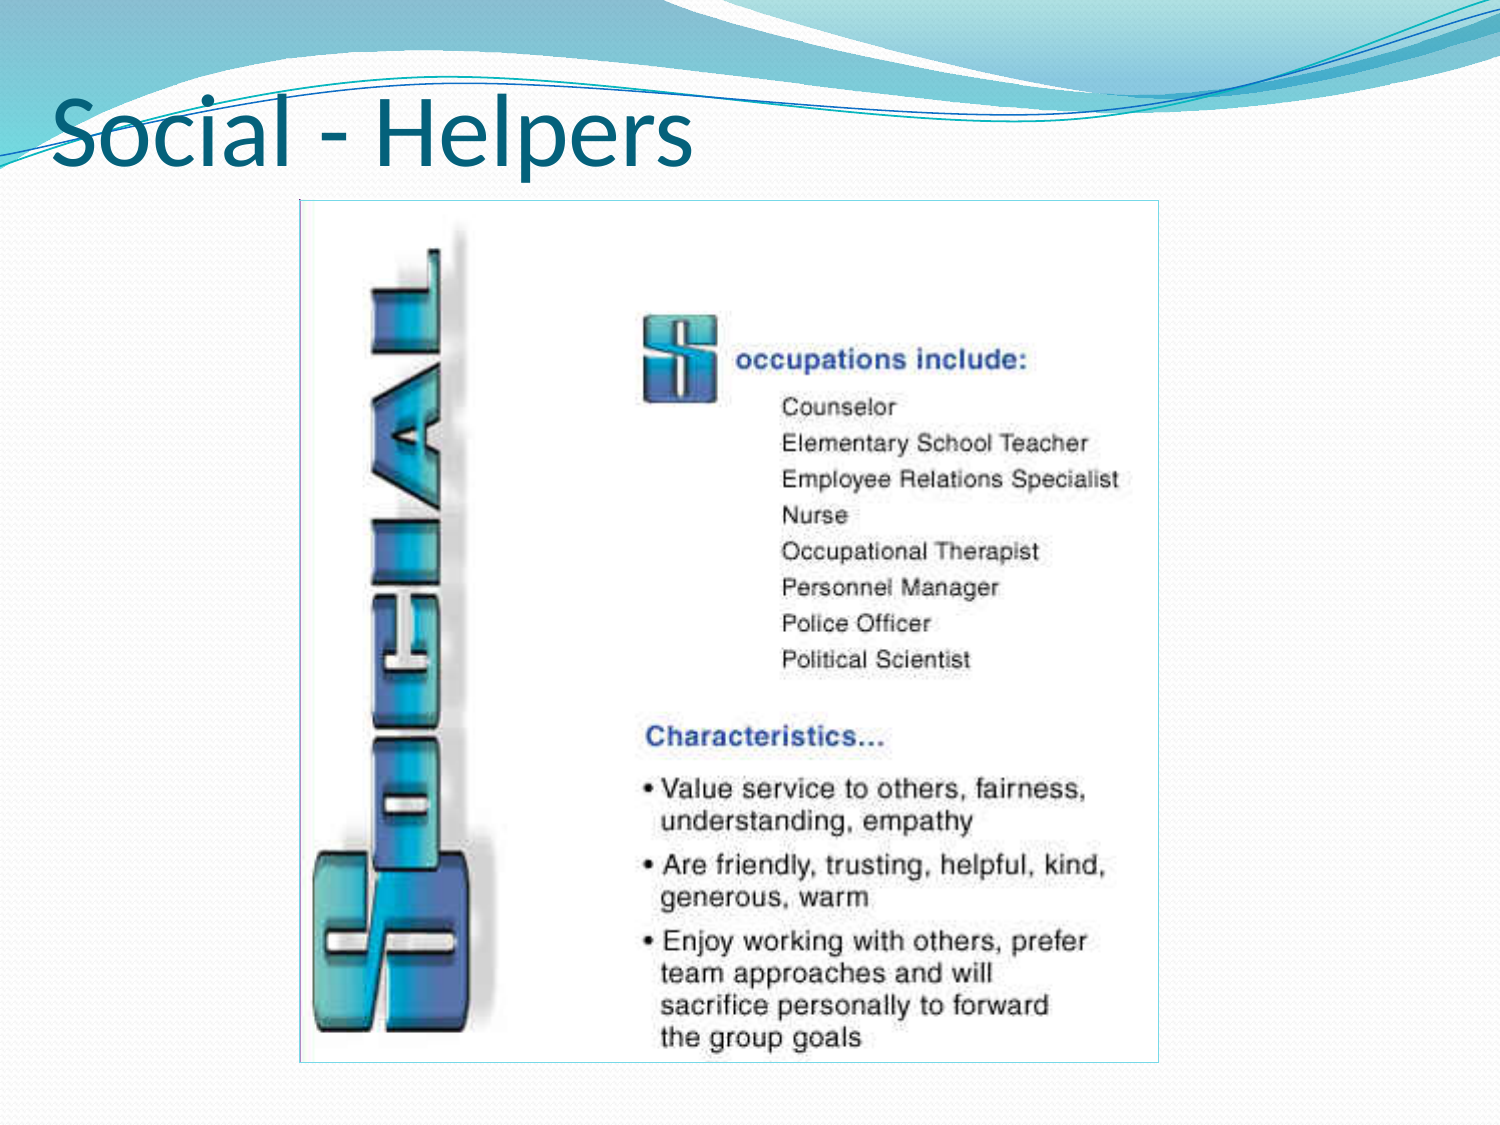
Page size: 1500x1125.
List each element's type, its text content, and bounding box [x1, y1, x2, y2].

title Social - Helpers [50, 0, 1400, 188]
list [299, 199, 1159, 1063]
